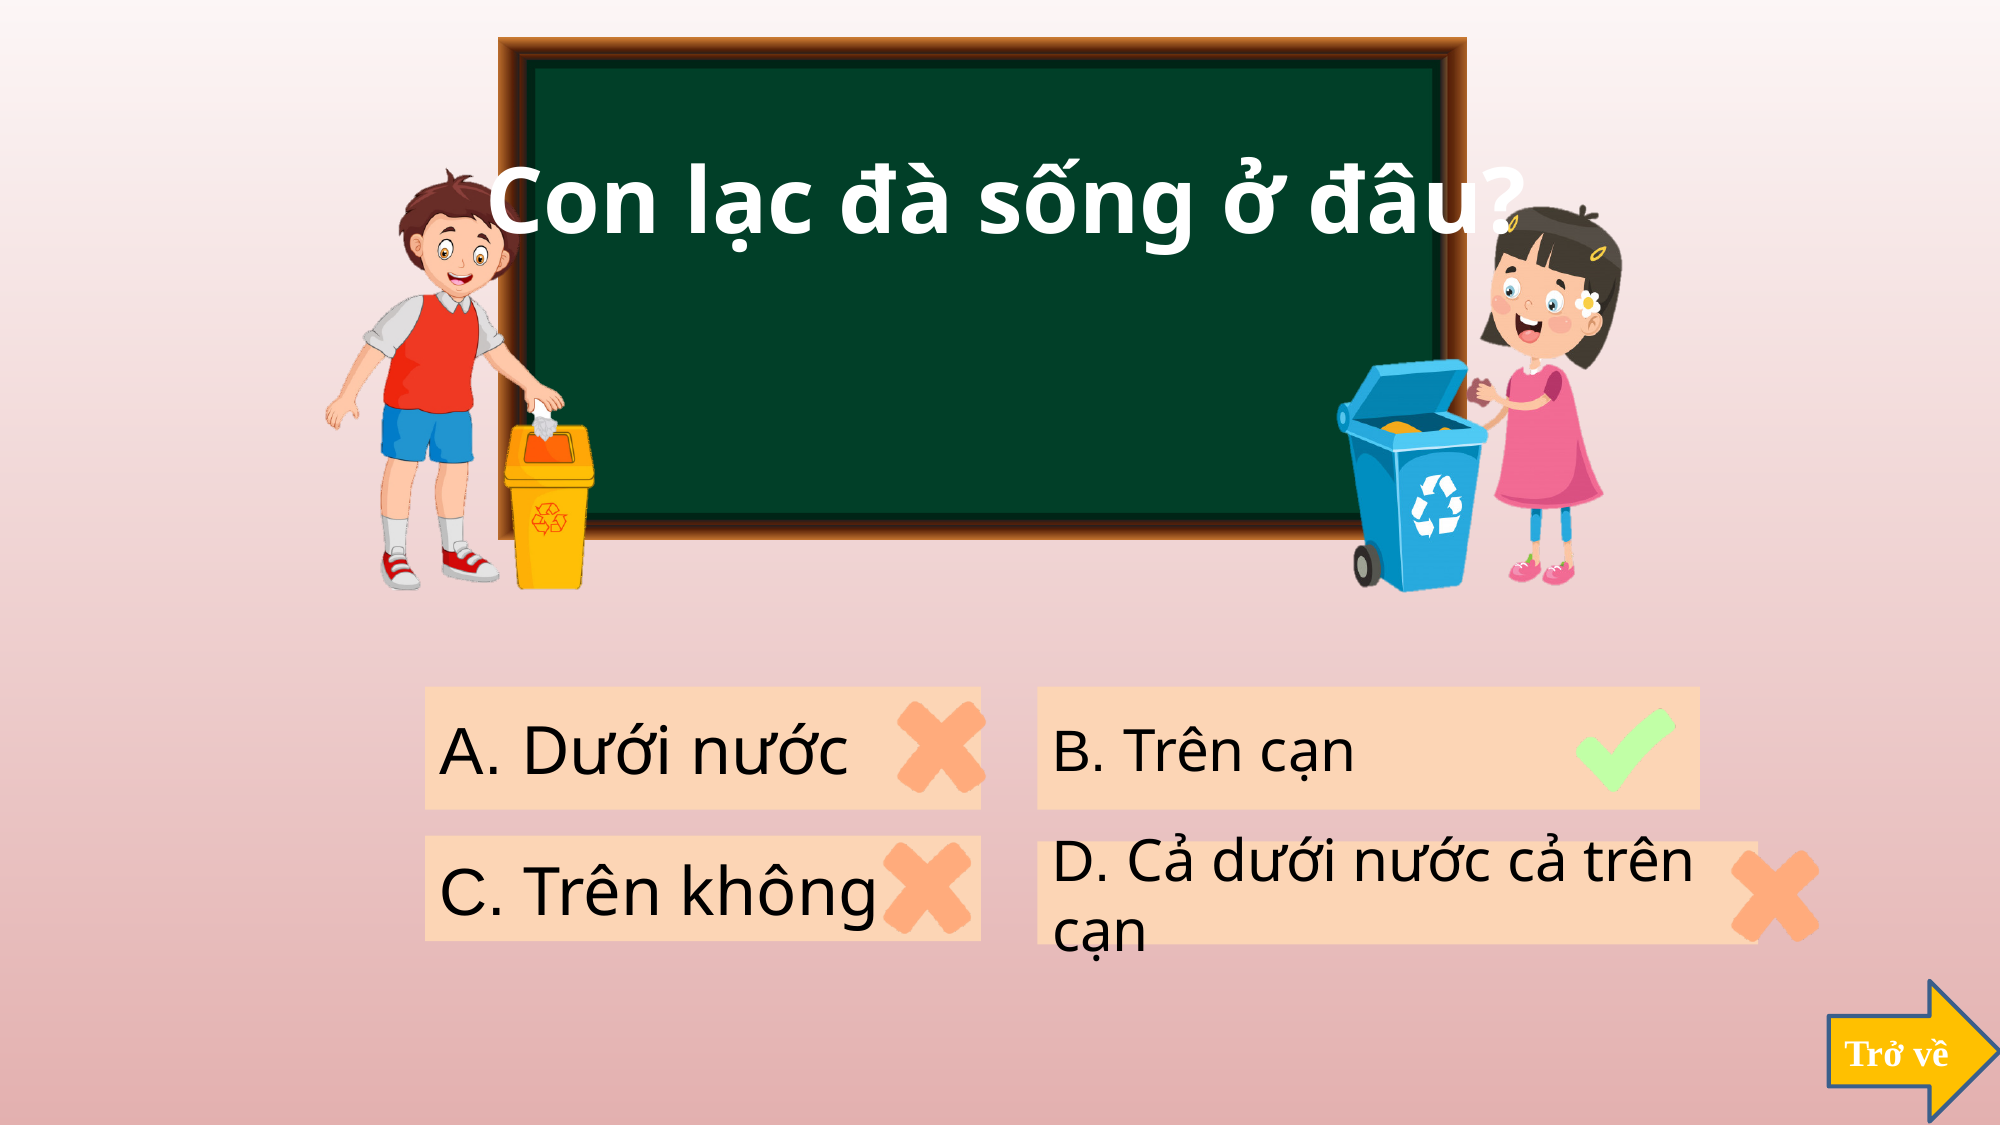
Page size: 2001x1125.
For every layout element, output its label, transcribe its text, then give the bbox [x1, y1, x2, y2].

text_box Trở về [1826, 978, 2000, 1124]
picture [870, 839, 982, 937]
text_box B. Trên cạn [1035, 684, 1702, 812]
picture [1570, 705, 1682, 794]
text_box A. Dưới nước [423, 684, 983, 812]
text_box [324, 37, 1640, 605]
picture [1718, 847, 1830, 945]
text_box C. Trên không [423, 833, 983, 943]
picture [884, 698, 996, 796]
text_box D. Cả dưới nước cả trên cạn [1035, 839, 1760, 947]
